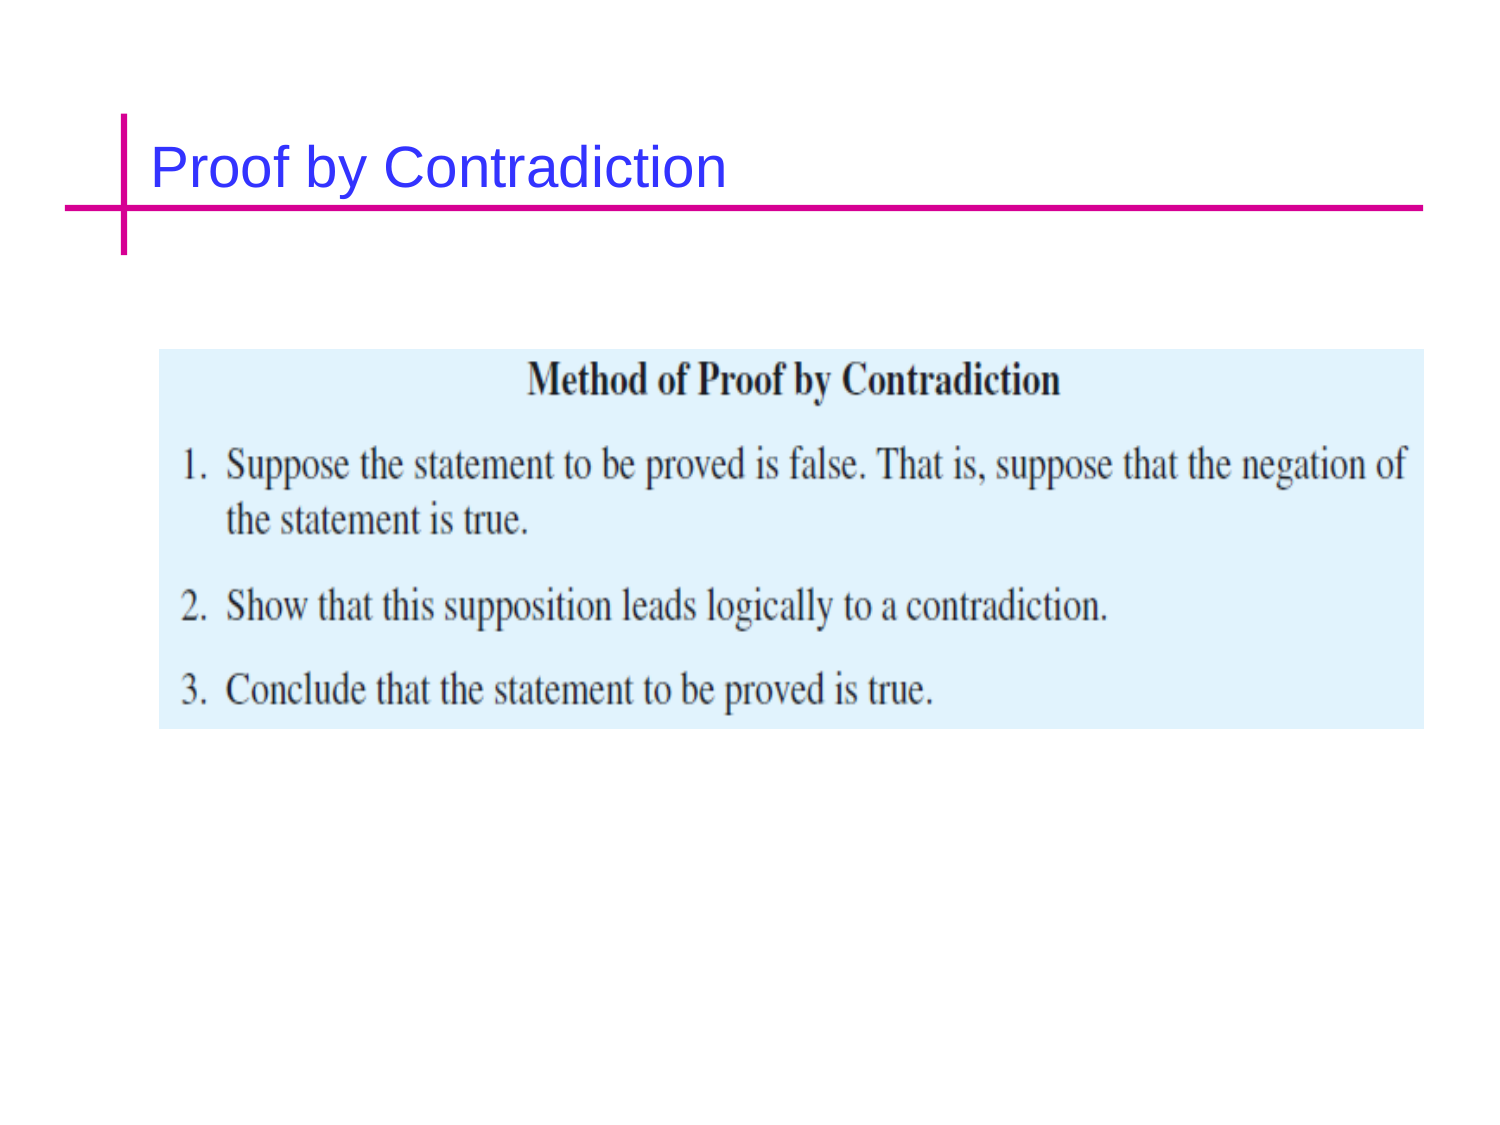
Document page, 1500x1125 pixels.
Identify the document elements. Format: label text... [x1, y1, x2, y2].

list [159, 349, 1424, 729]
text_box Proof by Contradiction [135, 107, 1242, 220]
